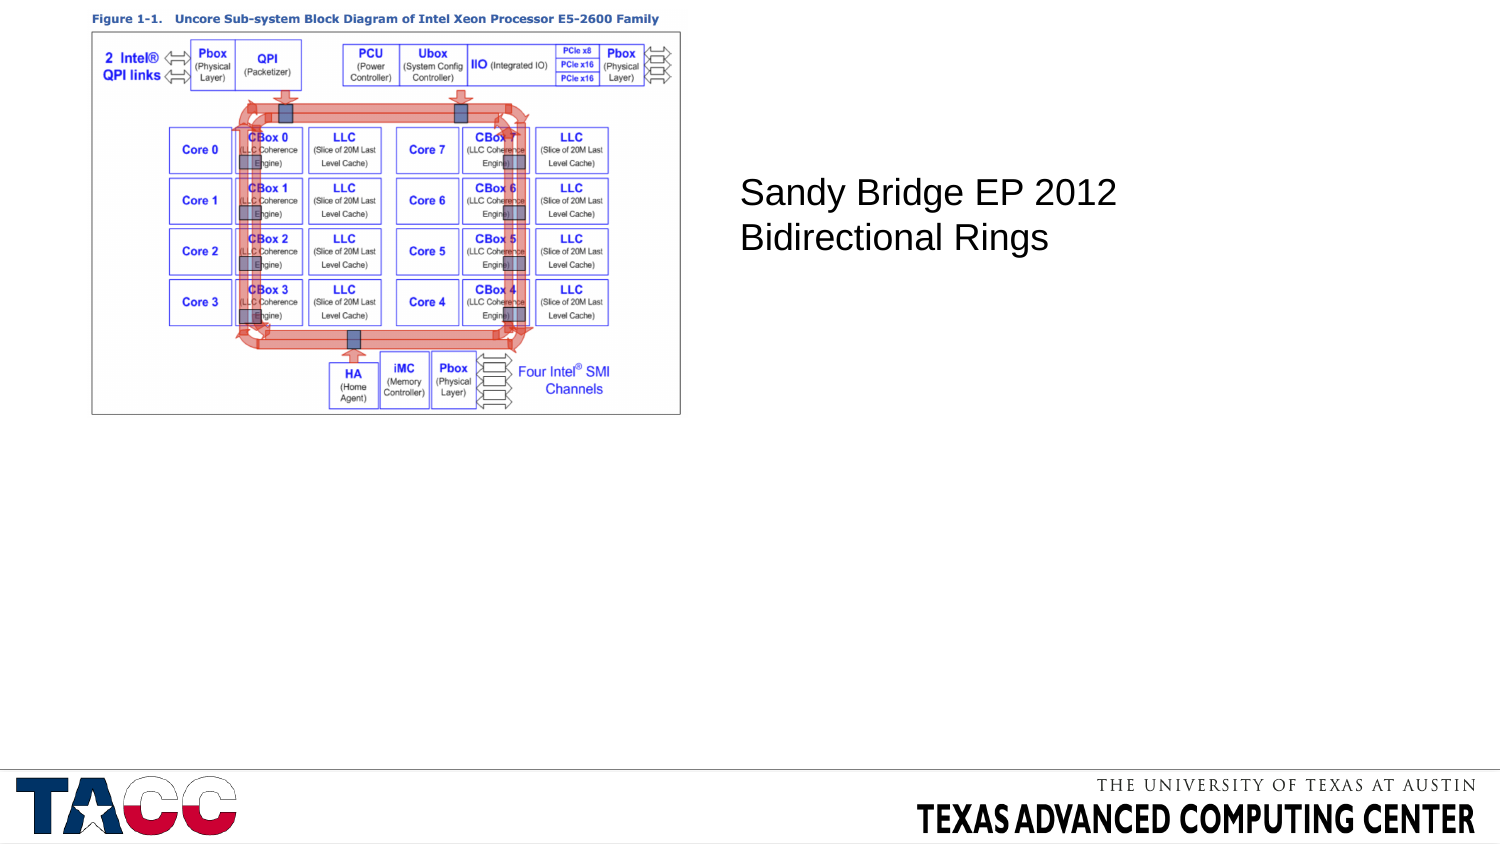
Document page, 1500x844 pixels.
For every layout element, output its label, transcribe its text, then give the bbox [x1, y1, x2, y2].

picture [0, 0, 1500, 844]
text_box Sandy Bridge EP 2012 Bidirectional Rings [724, 160, 1227, 266]
